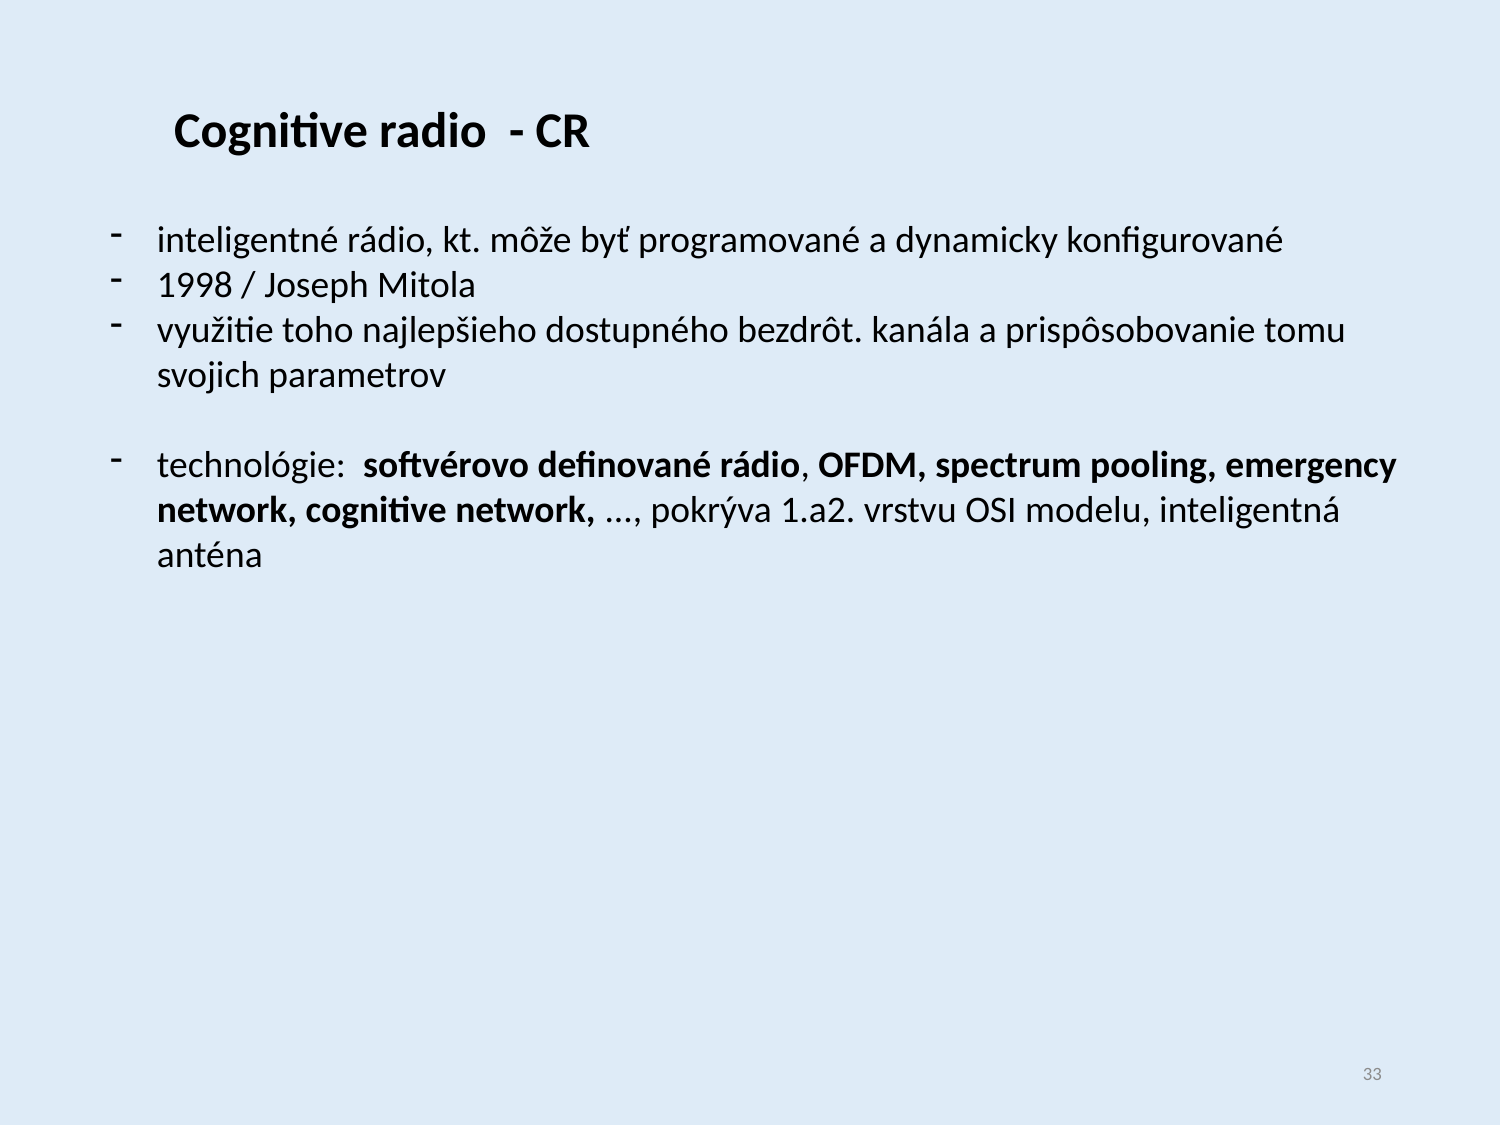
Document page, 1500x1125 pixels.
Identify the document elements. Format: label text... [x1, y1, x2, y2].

text_box inteligentné rádio, kt. môže byť programované a dynamicky konfigurované 1998 / Joseph Mitola využitie toho najlepšieho dostupného bezdrôt. kanála a prispôsobovanie tomu svojich parametrov technológie: softvérovo definované rádio, OFDM, spectrum pooling, emergency network, cognitive network, ..., pokrýva 1.a2. vrstvu OSI modelu, inteligentná anténa [95, 208, 1436, 583]
slide_number 33 [1059, 1042, 1397, 1103]
text_box Cognitive radio - CR [159, 89, 1199, 165]
